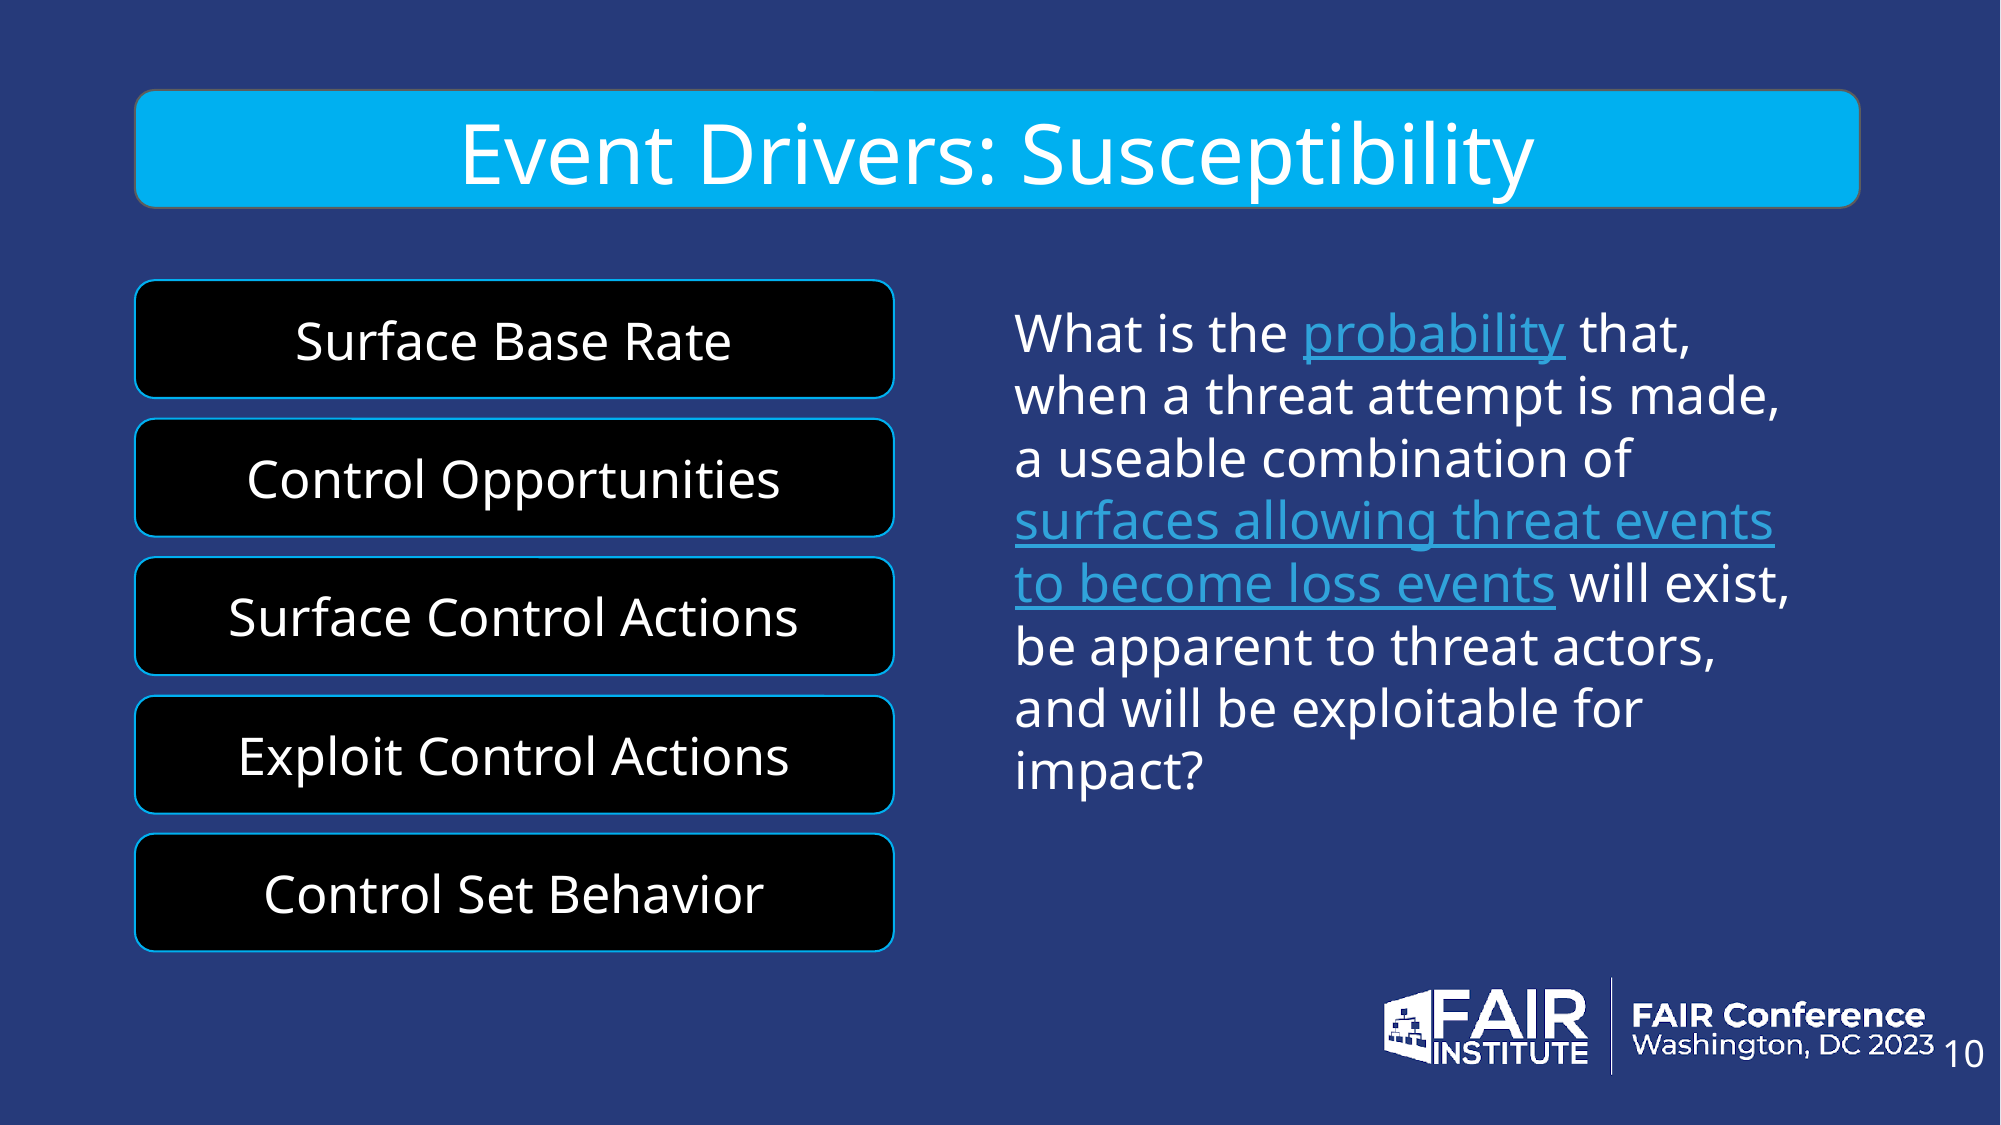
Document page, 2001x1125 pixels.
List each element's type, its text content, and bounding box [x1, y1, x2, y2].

text_box Surface Control Actions [134, 557, 894, 676]
picture [0, 0, 2001, 1125]
text_box Control Opportunities [134, 418, 894, 537]
text_box Exploit Control Actions [134, 695, 894, 814]
text_box Control Set Behavior [134, 833, 894, 952]
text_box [134, 89, 1861, 210]
text_box What is the probability that, when a threat attempt is made, a useable combination of surfaces allowing threat events to become loss events will exist, be apparent to threat actors, and will be exploitable for impact? [999, 292, 1813, 808]
text_box Surface Base Rate [134, 280, 894, 399]
slide_number 10 [1887, 1022, 2000, 1082]
